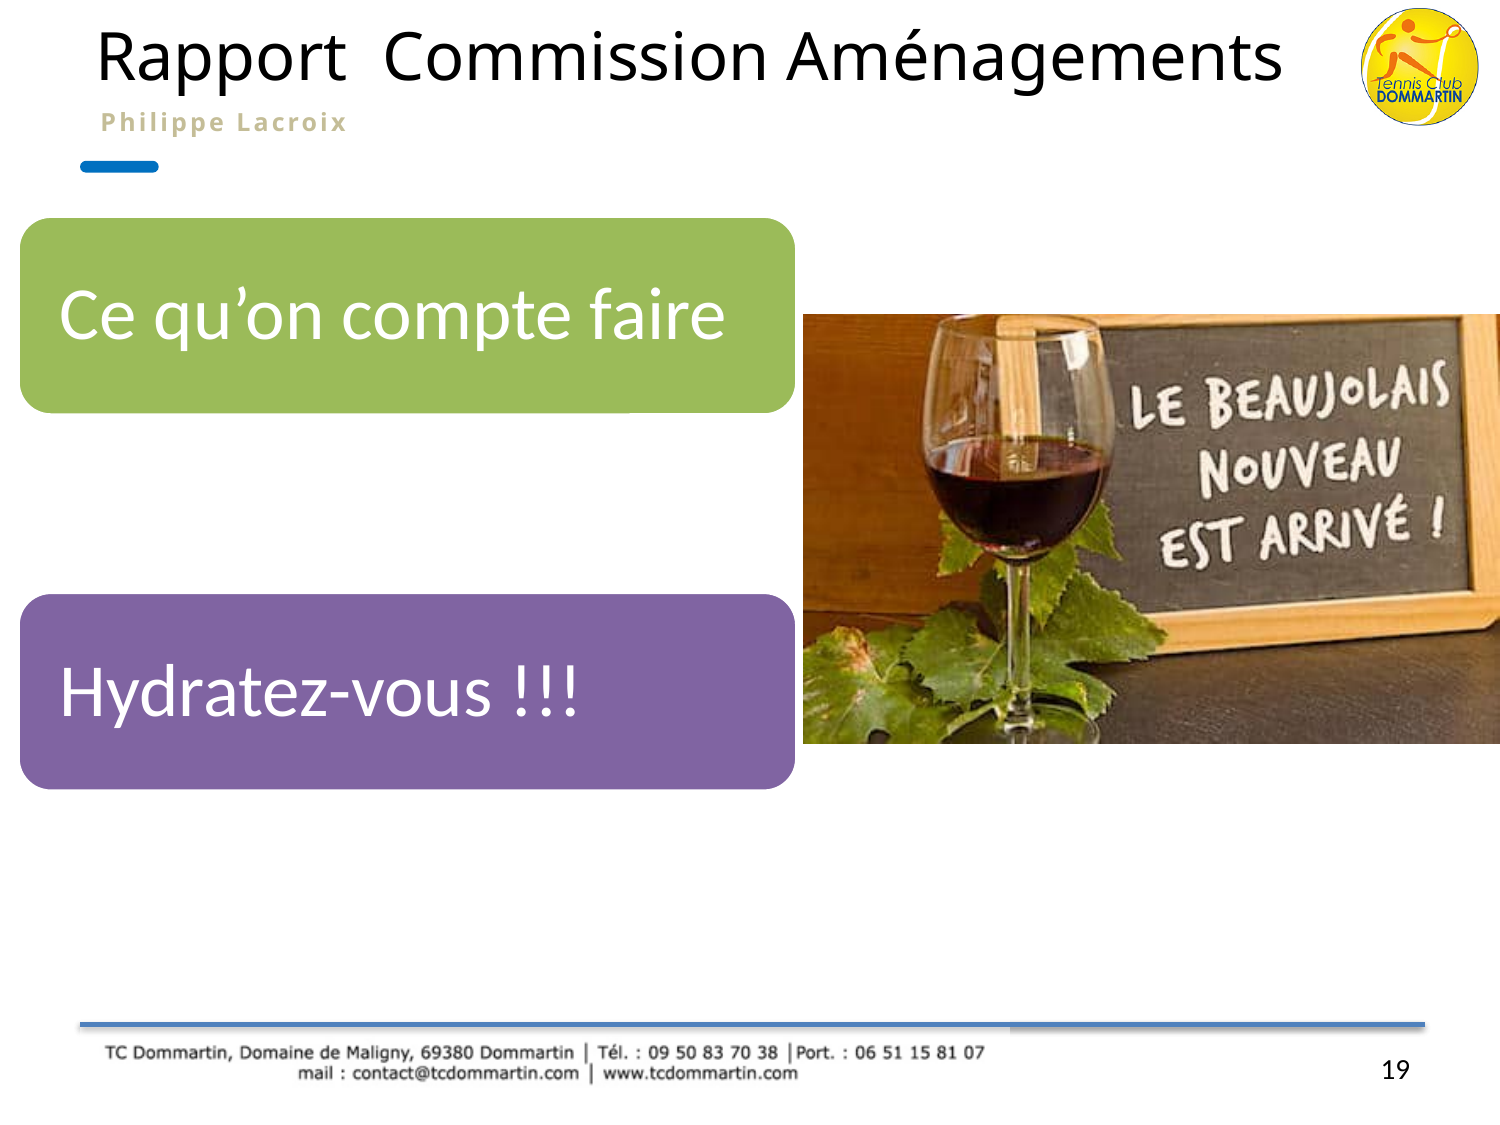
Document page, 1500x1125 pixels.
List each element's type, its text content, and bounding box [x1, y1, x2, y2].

title Rapport Commission Aménagements [80, 7, 1361, 102]
list Philippe Lacroix [100, 106, 1361, 139]
slide_number 19 [1074, 1042, 1425, 1103]
picture [80, 1027, 1010, 1111]
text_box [17, 207, 798, 977]
picture [1360, 7, 1479, 126]
picture [803, 314, 1500, 744]
